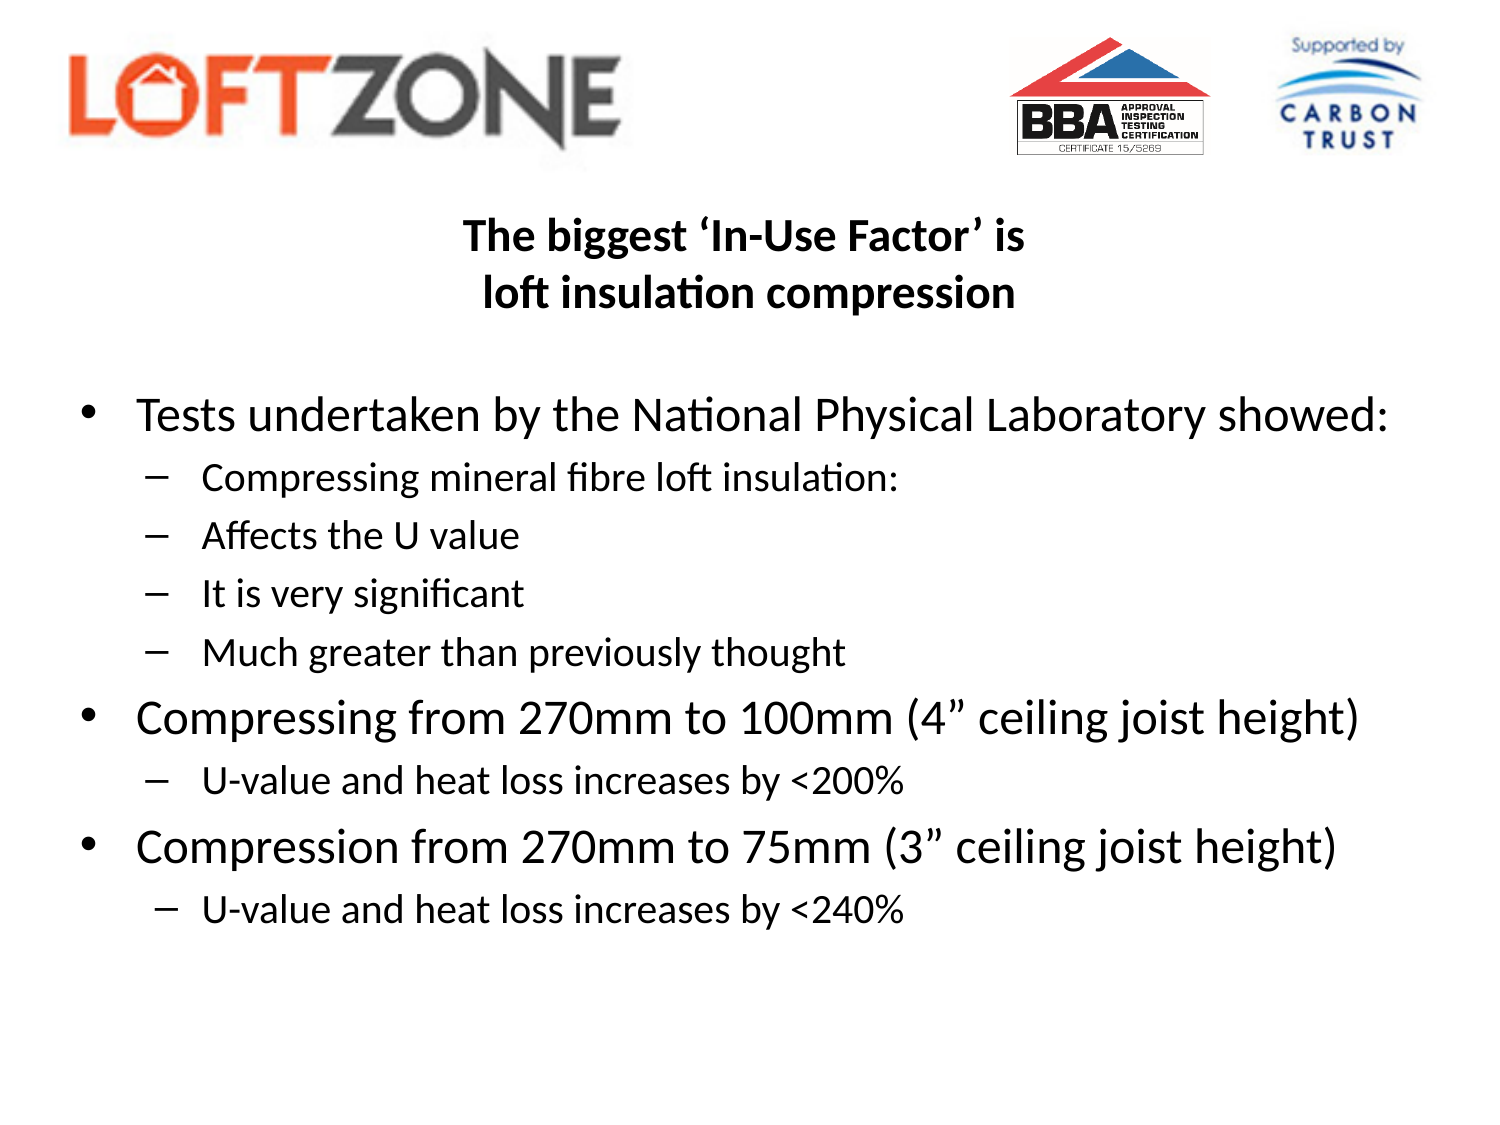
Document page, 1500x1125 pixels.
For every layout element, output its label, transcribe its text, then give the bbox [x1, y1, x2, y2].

picture [1257, 8, 1437, 157]
title The biggest ‘In-Use Factor’ is loft insulation compression [0, 196, 1500, 327]
picture [28, 0, 680, 185]
list Tests undertaken by the National Physical Laboratory showed: Compressing mineral fibre loft insulation: Affects the U value It is very significant Much greater than previously thought Compressing from 270mm to 100mm (4” ceiling joist height) U-value and heat loss increases by <200% Compression from 270mm to 75mm (3” ceiling joist height) U-value and heat loss increases by <240% [64, 373, 1447, 1094]
picture [1009, 37, 1211, 155]
